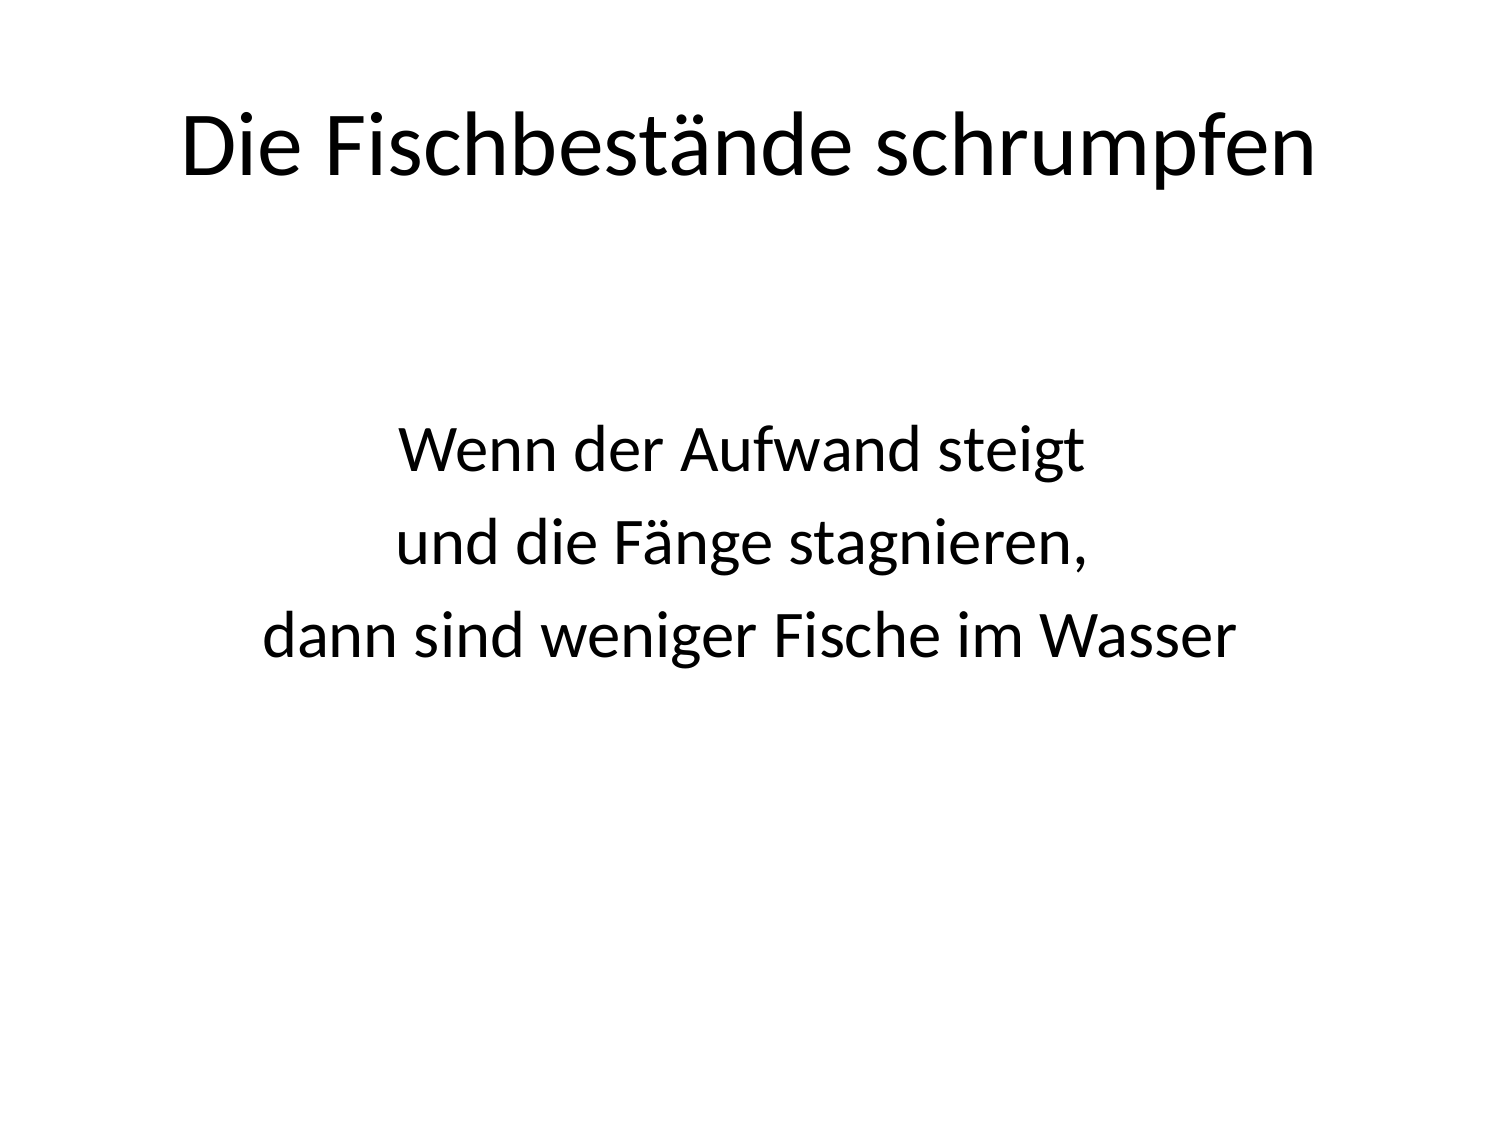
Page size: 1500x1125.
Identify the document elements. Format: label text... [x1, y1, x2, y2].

list Wenn der Aufwand steigt und die Fänge stagnieren, dann sind weniger Fische im Wasser [75, 397, 1425, 1005]
title Die Fischbestände schrumpfen [75, 45, 1425, 233]
